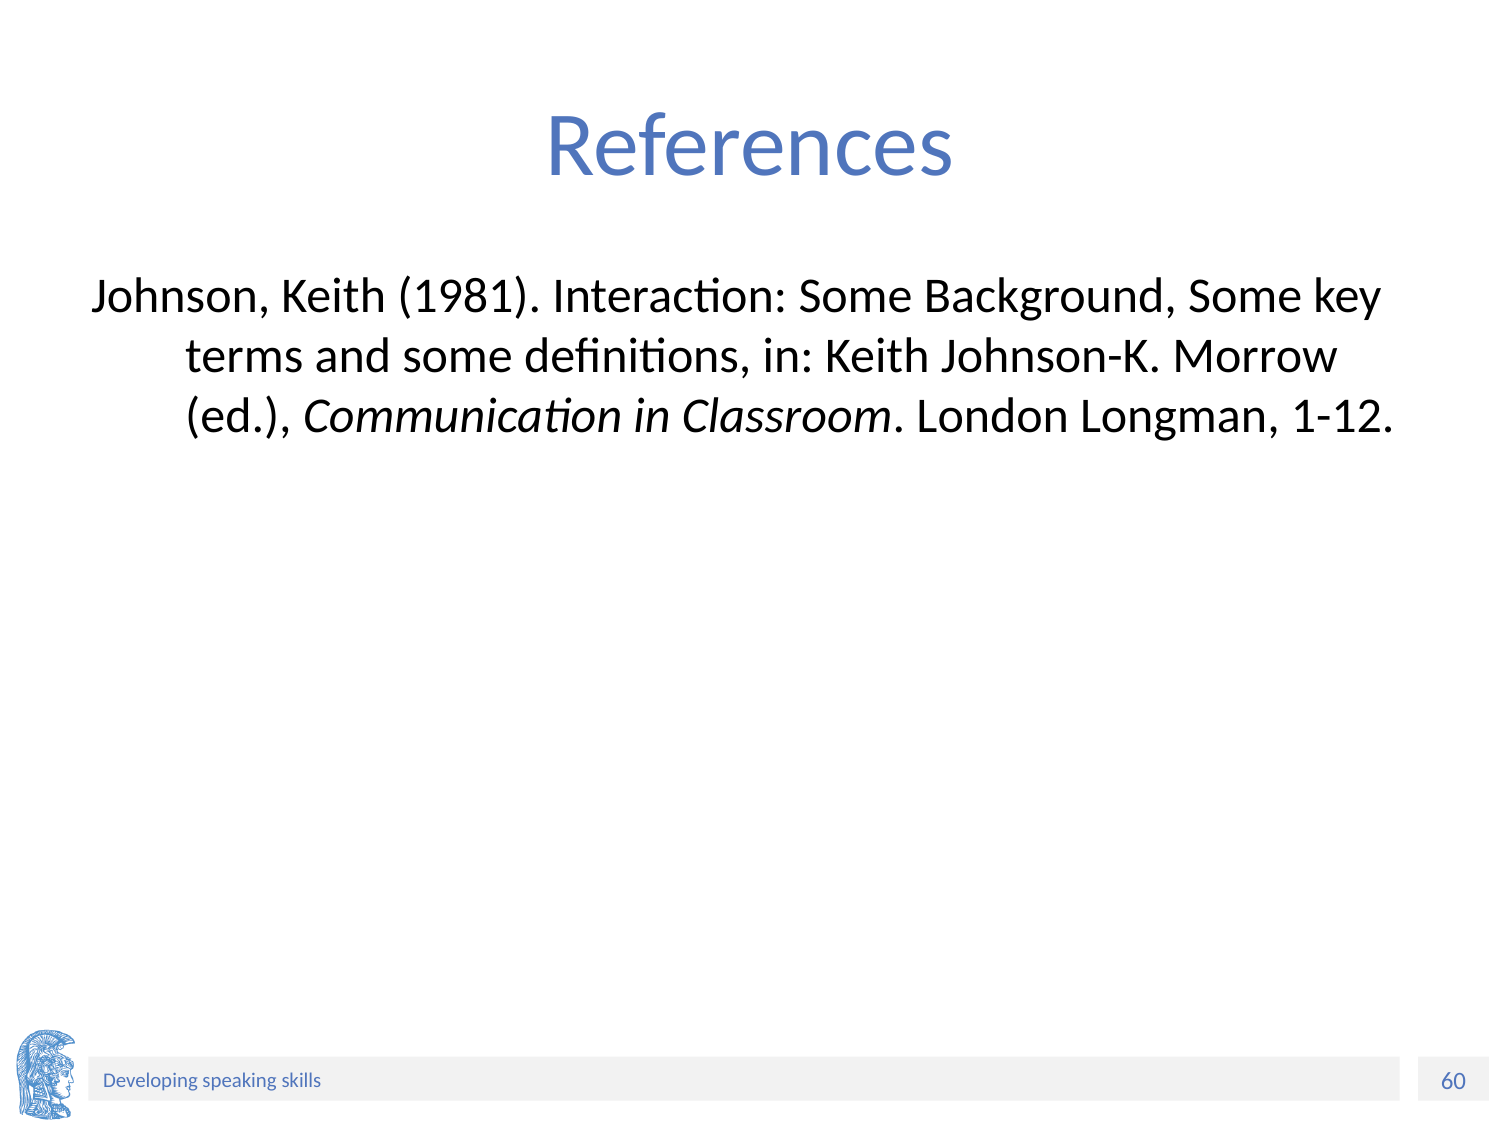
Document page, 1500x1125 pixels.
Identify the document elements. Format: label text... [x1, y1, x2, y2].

picture [9, 1026, 81, 1120]
list Johnson, Keith (1981). Interaction: Some Background, Some key terms and some definitions, in: Keith Johnson-K. Morrow (ed.), Communication in Classroom. London Longman, 1-12. [76, 255, 1427, 998]
title References [75, 45, 1425, 233]
